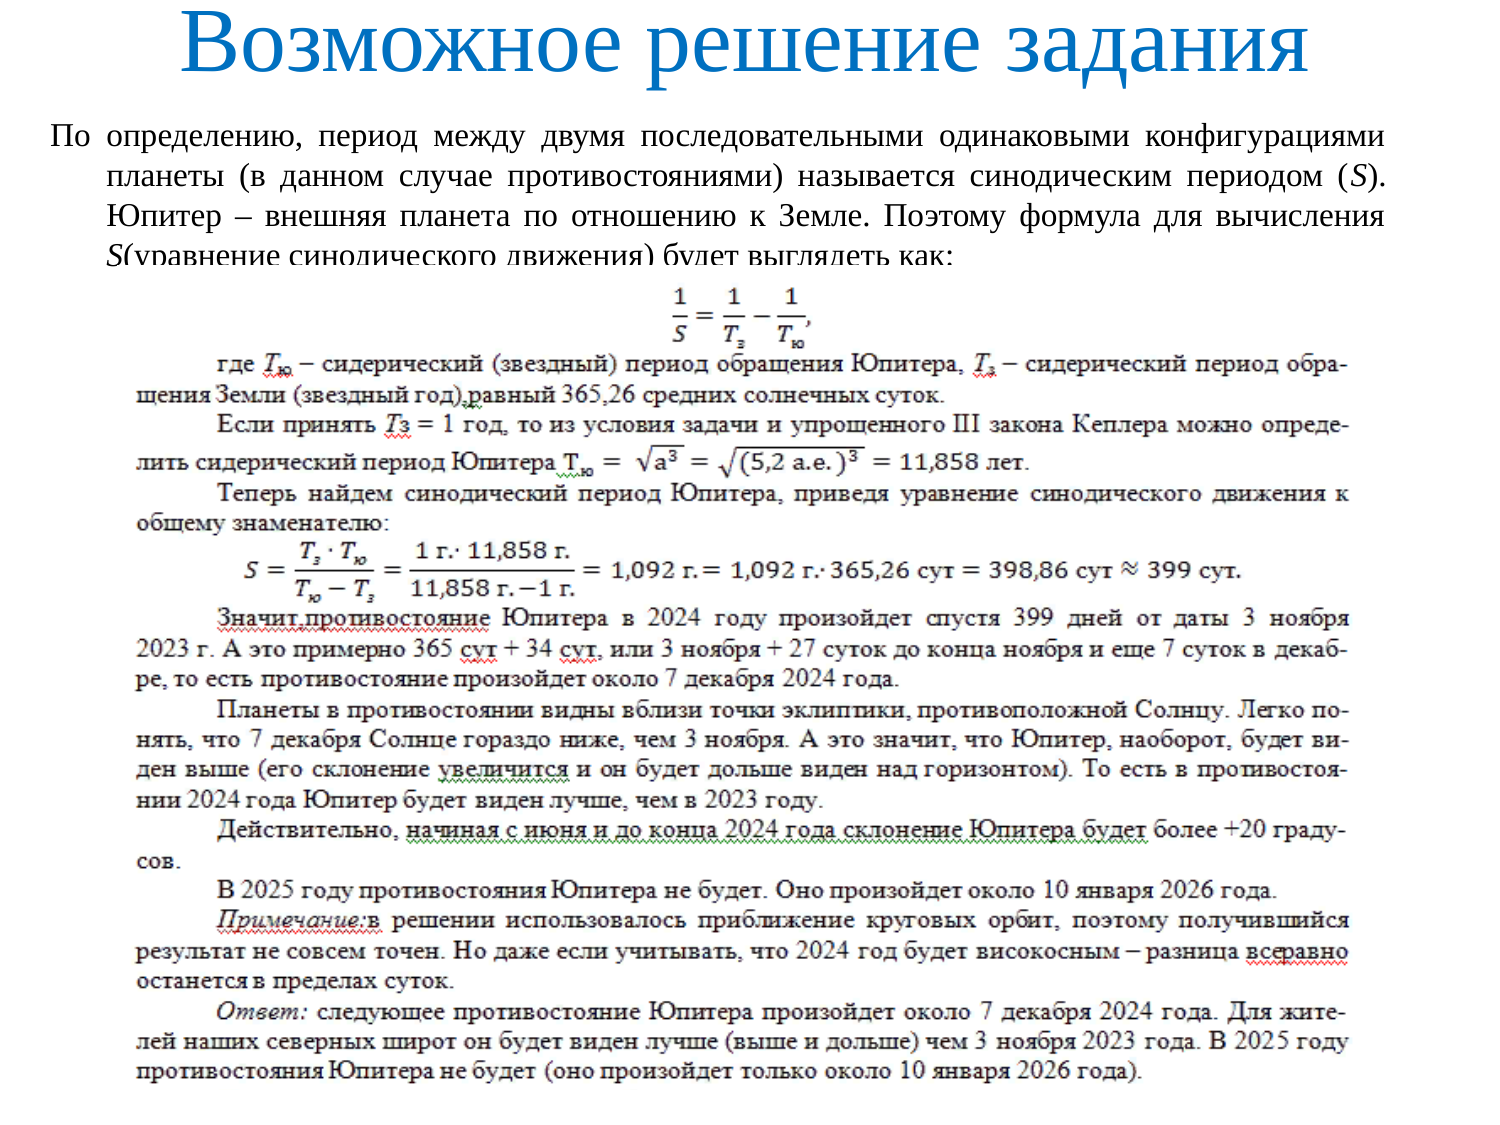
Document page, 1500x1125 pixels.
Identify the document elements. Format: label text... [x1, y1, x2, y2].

picture [116, 265, 1395, 1091]
title Возможное решение задания [82, 0, 1432, 129]
list По определению, период между двумя последовательными одинаковыми конфигурациями планеты (в данном случае противостояниями) называется синодическим периодом (S). Юпитер – внешняя планета по отношению к Земле. Поэтому формула для вычисления S(уравнение синодического движения) будет выглядеть как: [35, 105, 1402, 848]
